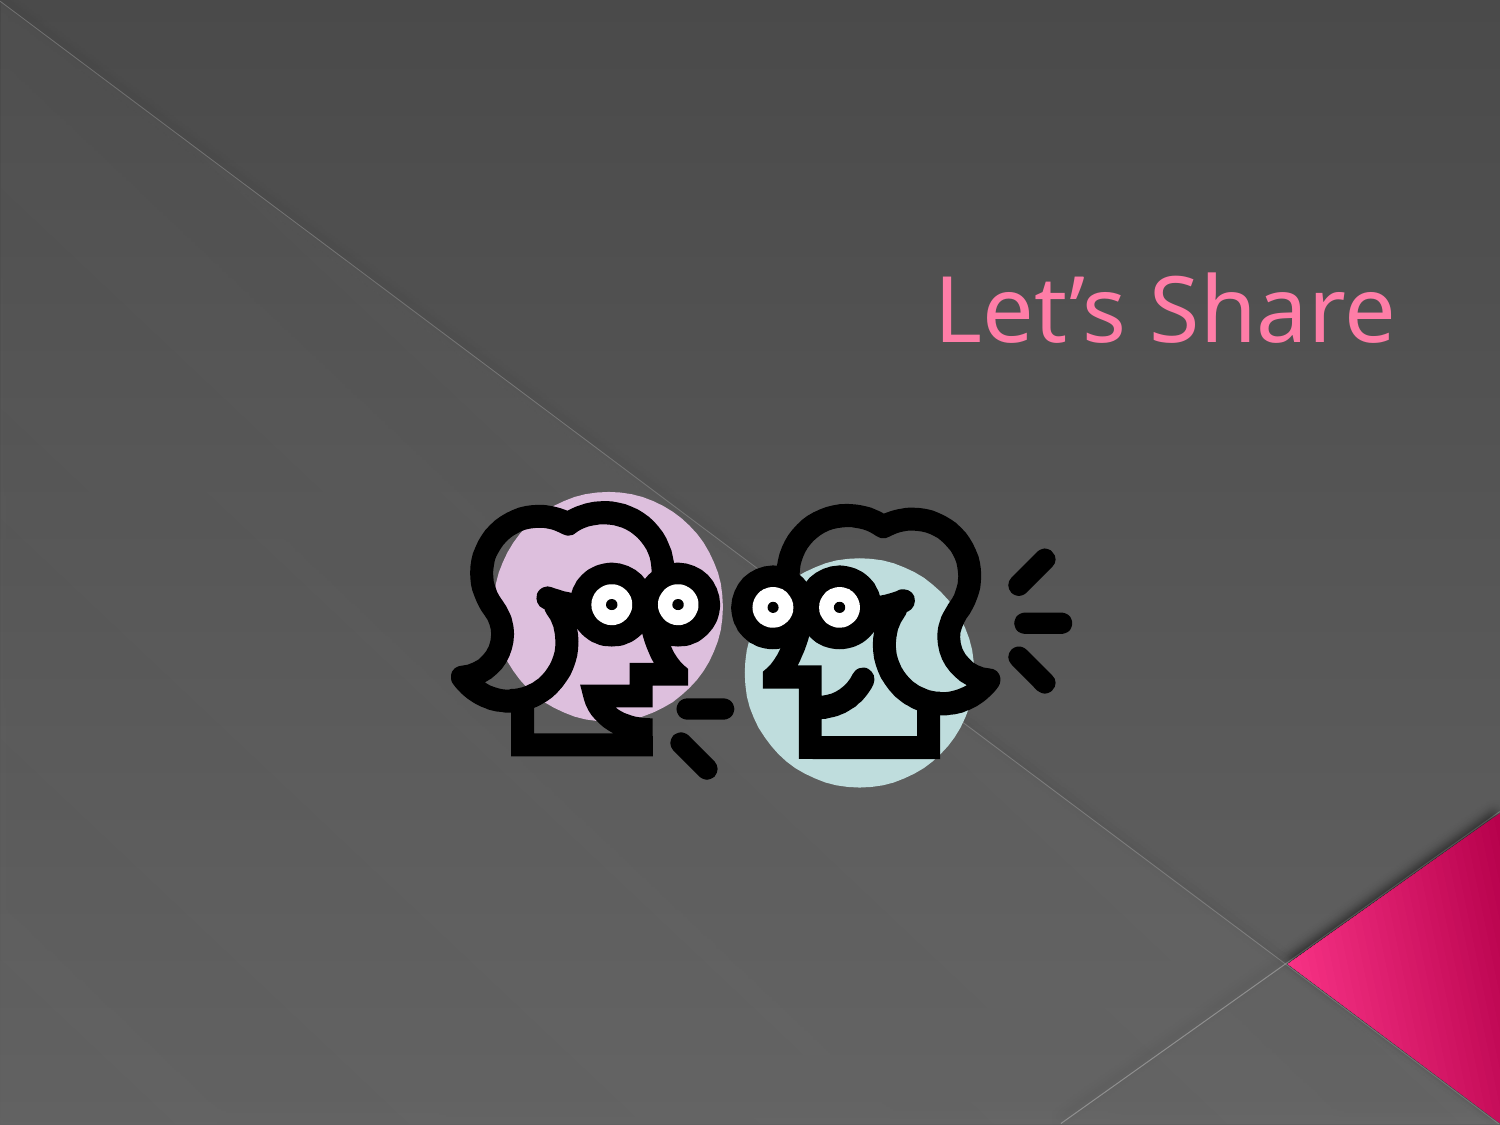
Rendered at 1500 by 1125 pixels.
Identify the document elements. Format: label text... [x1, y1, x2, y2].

picture [449, 491, 1073, 788]
title Let’s Share [88, 127, 1412, 369]
